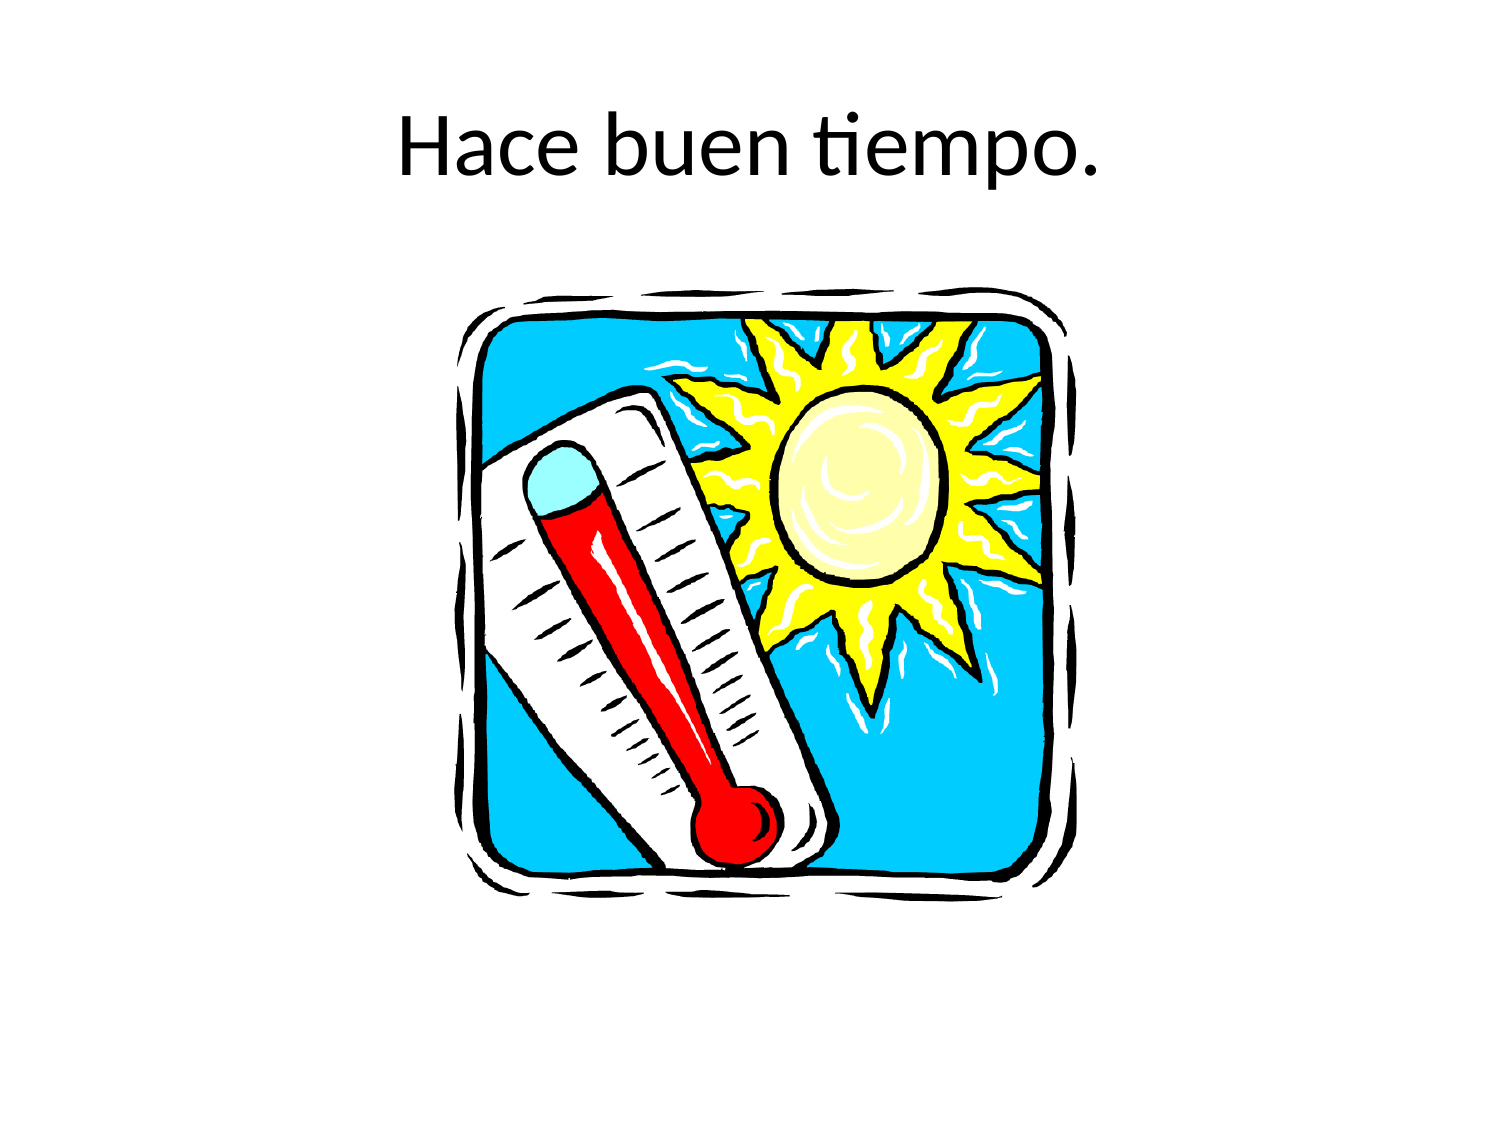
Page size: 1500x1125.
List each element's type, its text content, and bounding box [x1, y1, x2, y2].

title Hace buen tiempo. [75, 45, 1425, 233]
picture [453, 287, 1078, 902]
